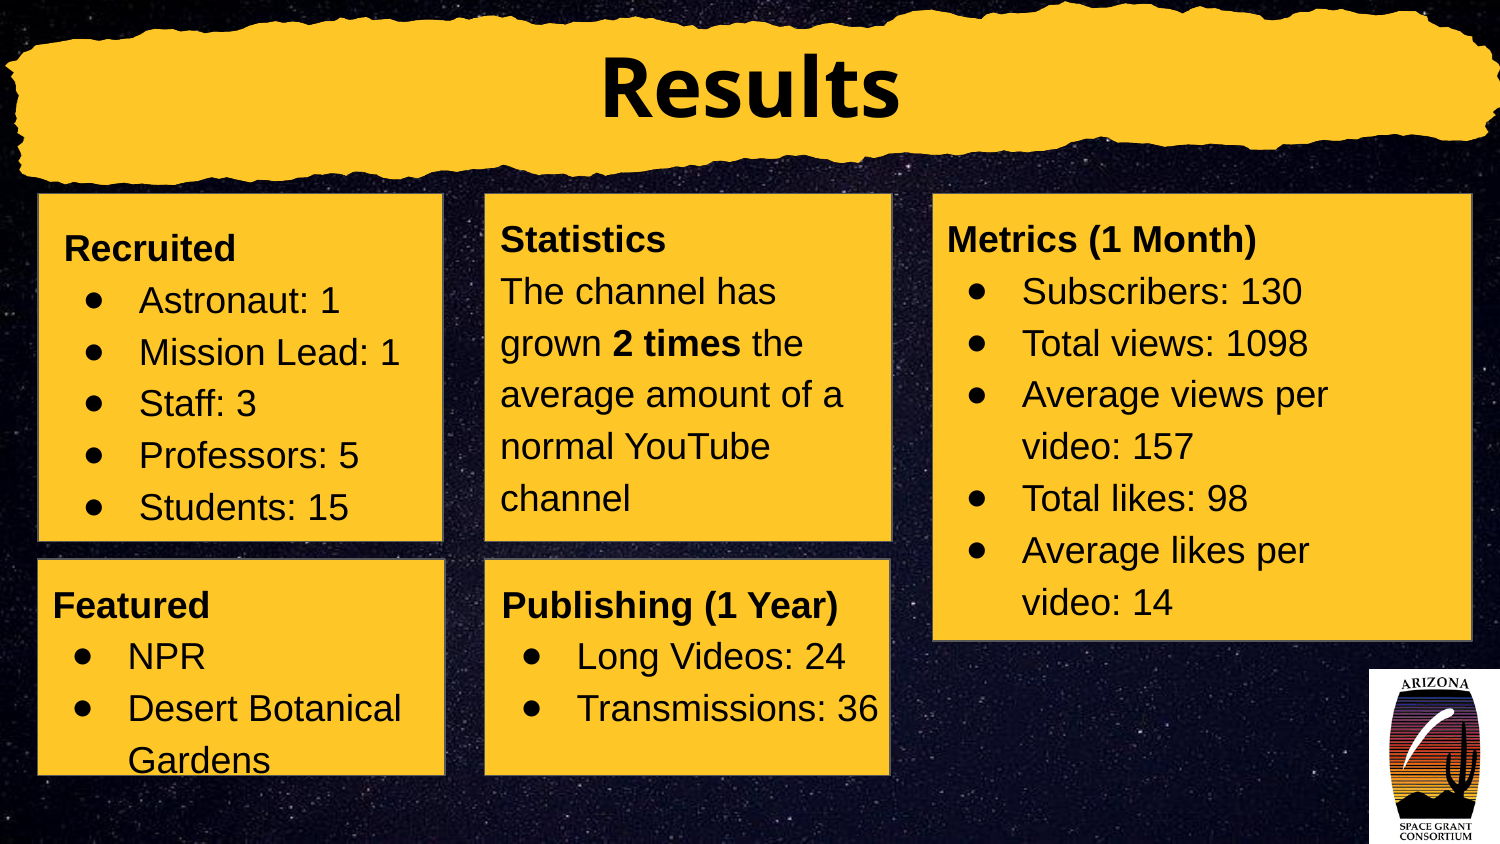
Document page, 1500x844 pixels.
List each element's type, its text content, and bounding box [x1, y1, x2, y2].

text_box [931, 193, 1473, 844]
text_box Publishing (1 Year) Long Videos: 24 Transmissions: 36 [486, 558, 907, 844]
text_box Featured NPR Desert Botanical Gardens [37, 558, 445, 844]
text_box [37, 193, 444, 542]
picture [0, 0, 1500, 844]
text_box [484, 193, 893, 720]
text_box Recruited Astronaut: 1 Mission Lead: 1 Staff: 3 Professors: 5 Students: 15 [48, 202, 432, 558]
